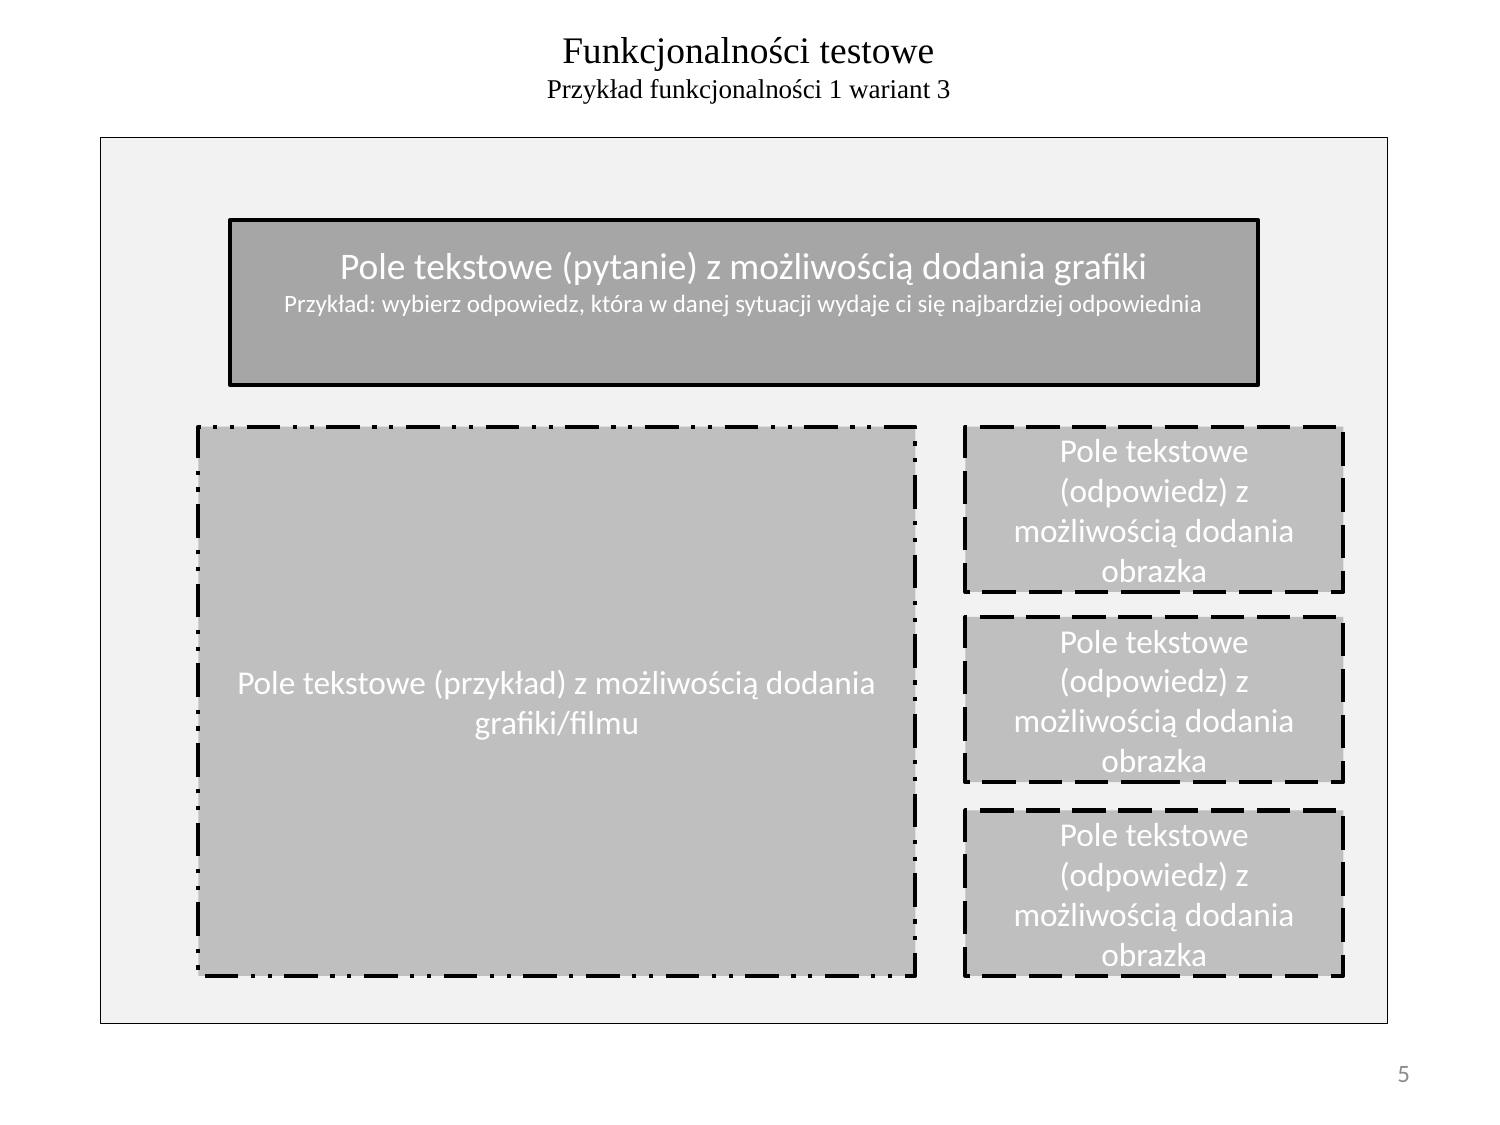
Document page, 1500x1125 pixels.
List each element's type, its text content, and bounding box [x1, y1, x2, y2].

text_box Pole tekstowe (odpowiedz) z możliwością dodania obrazka [963, 808, 1345, 978]
text_box Funkcjonalności testowe Przykład funkcjonalności 1 wariant 3 [531, 19, 966, 112]
text_box [98, 135, 1390, 1025]
text_box Pole tekstowe (odpowiedz) z możliwością dodania obrazka [963, 615, 1345, 784]
slide_number 5 [1074, 1042, 1425, 1103]
text_box Pole tekstowe (przykład) z możliwością dodania grafiki/filmu [196, 425, 917, 978]
text_box Pole tekstowe (pytanie) z możliwością dodania grafiki Przykład: wybierz odpowiedz, która w danej sytuacji wydaje ci się najbardziej odpowiednia [228, 218, 1260, 387]
text_box Pole tekstowe (odpowiedz) z możliwością dodania obrazka [963, 425, 1345, 594]
